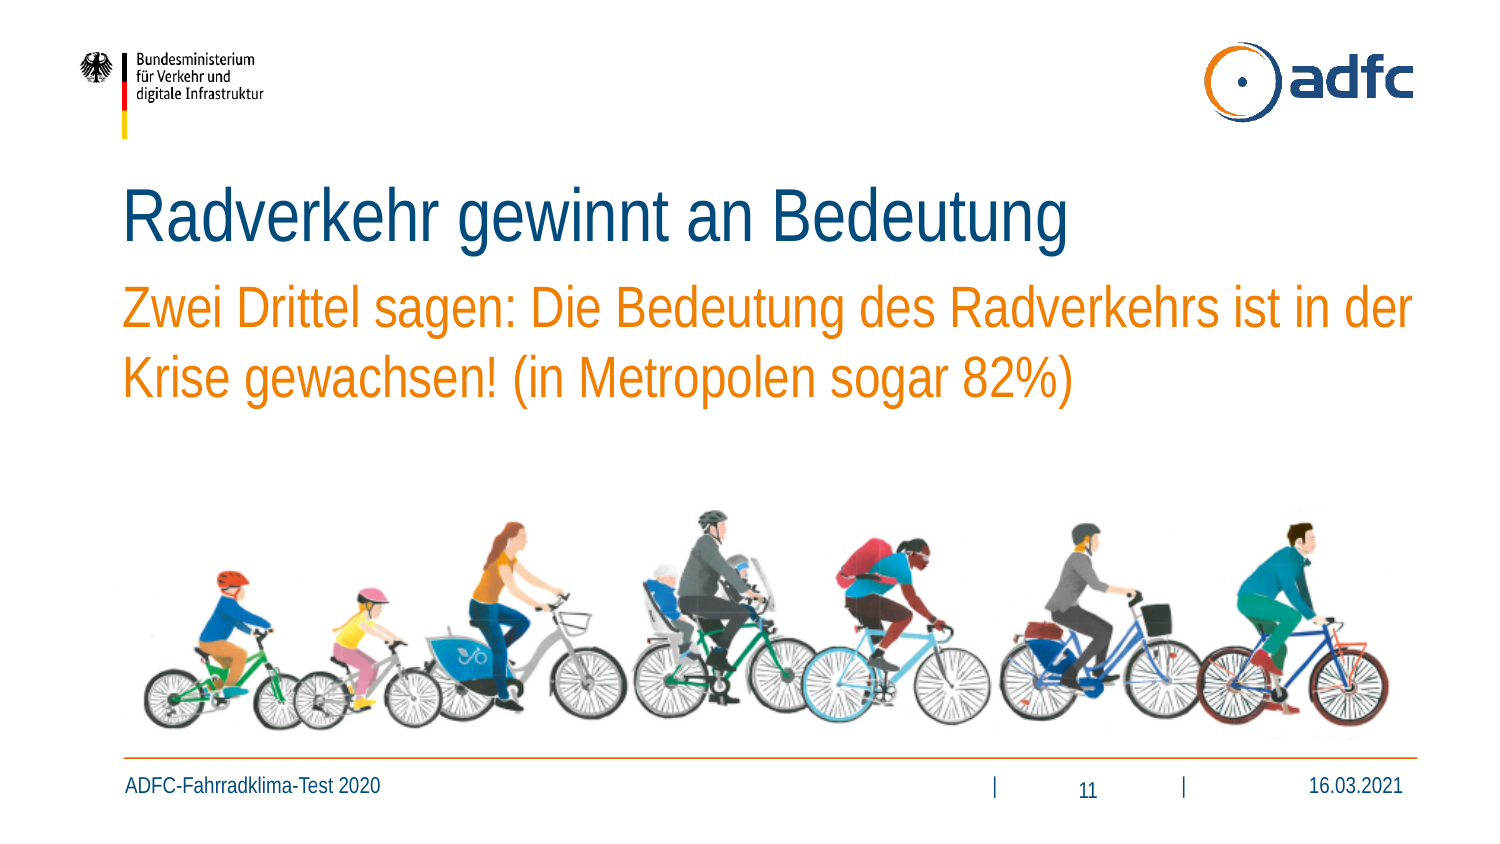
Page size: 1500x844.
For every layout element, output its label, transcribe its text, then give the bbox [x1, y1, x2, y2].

picture [1202, 40, 1414, 123]
list Radverkehr gewinnt an Bedeutung Zwei Drittel sagen: Die Bedeutung des Radverkehrs ist in der Krise gewachsen! (in Metropolen sogar 82%) [122, 151, 1473, 709]
picture [101, 464, 1406, 753]
picture [46, 27, 296, 158]
